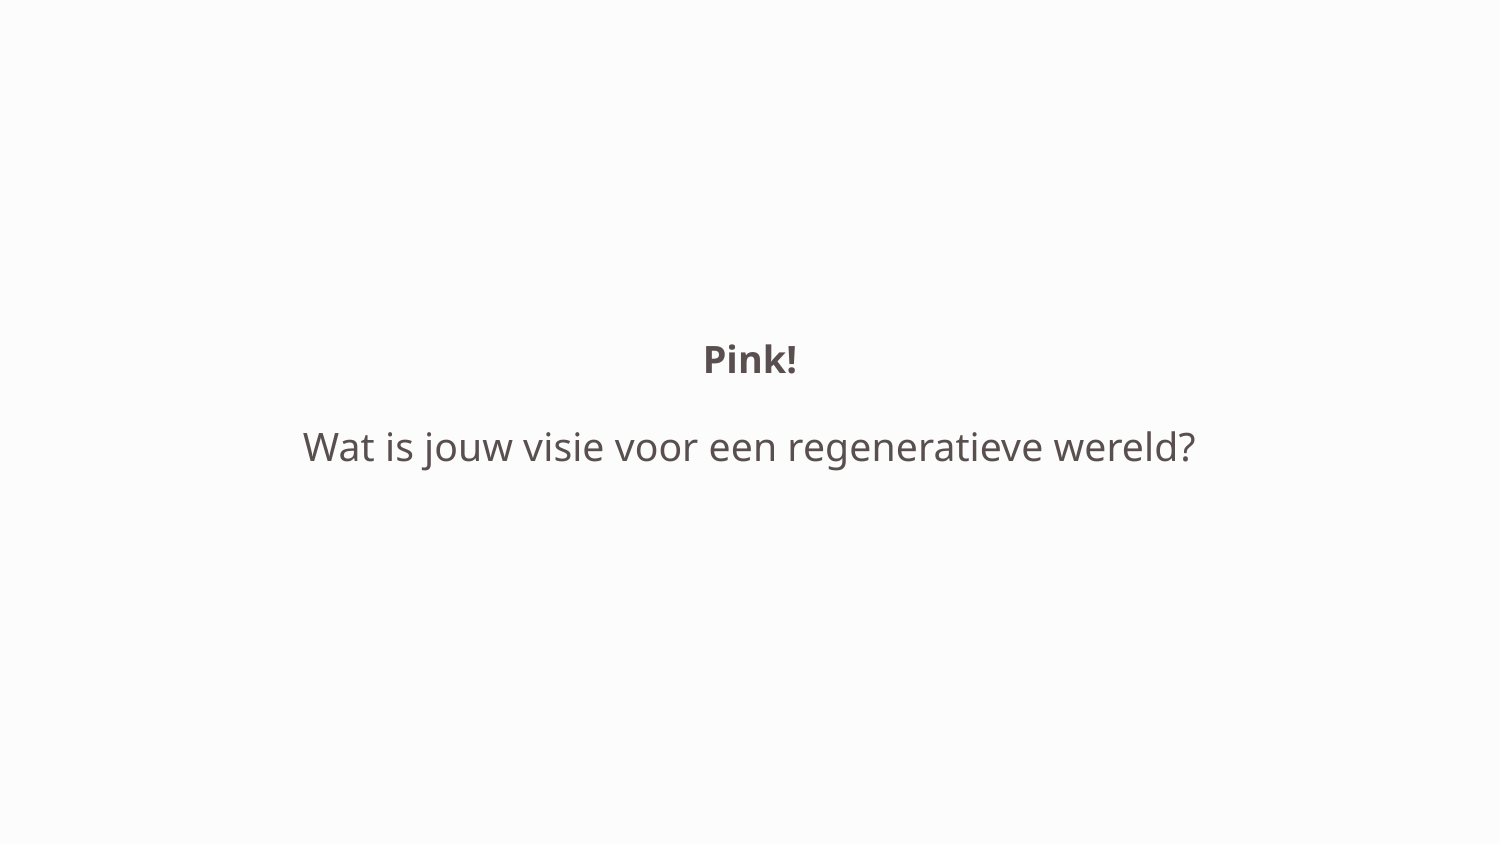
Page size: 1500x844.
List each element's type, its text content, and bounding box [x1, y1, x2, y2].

title Pink! [51, 205, 1449, 397]
subtitle Wat is jouw visie voor een regeneratieve wereld? [227, 416, 1273, 547]
